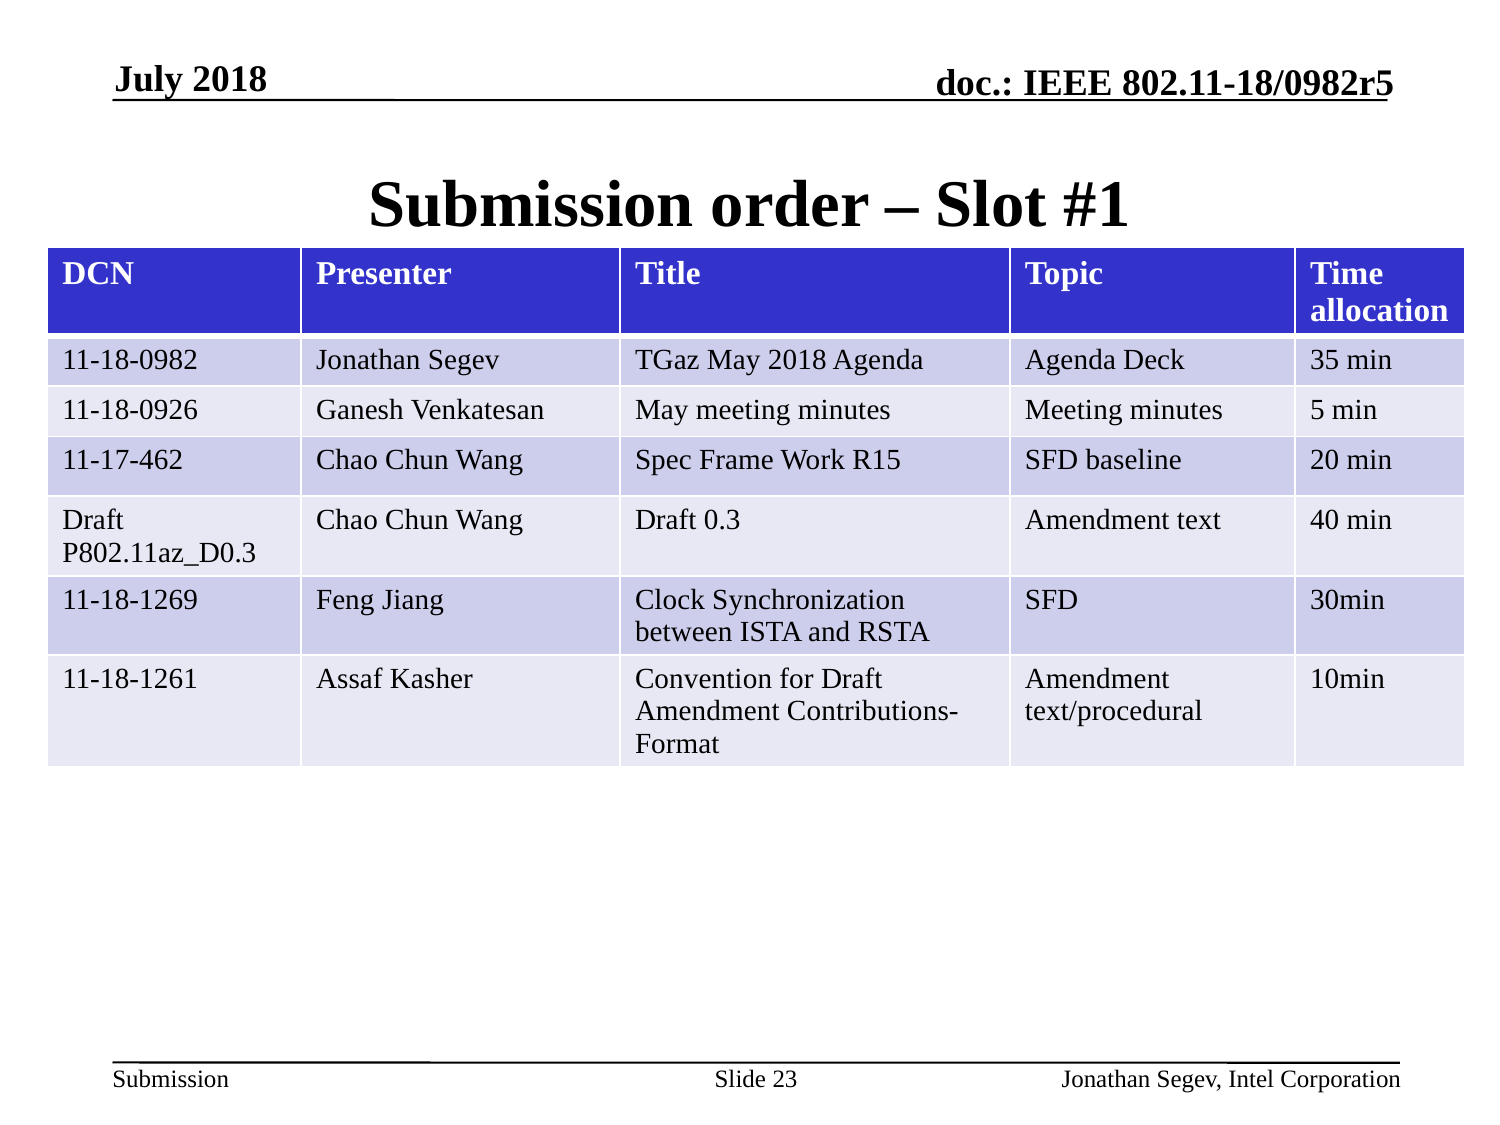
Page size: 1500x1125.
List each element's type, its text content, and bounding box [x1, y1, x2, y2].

table_cell 35 min [1296, 339, 1464, 385]
table_cell 30min [1296, 577, 1464, 654]
table_cell SFD [1011, 577, 1294, 654]
table_cell 11-18-0982 [48, 339, 300, 385]
table_cell 20 min [1296, 437, 1464, 495]
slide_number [114, 54, 423, 100]
table_cell Draft P802.11az_D0.3 [48, 497, 300, 575]
table_cell Chao Chun Wang [302, 497, 619, 575]
table_cell Meeting minutes [1011, 387, 1294, 436]
table_cell Jonathan Segev [302, 339, 619, 385]
table_header Topic [1011, 248, 1294, 333]
table_cell 11-18-0926 [48, 387, 300, 436]
table_cell May meeting minutes [621, 387, 1009, 436]
table_cell Convention for Draft Amendment Contributions-Format [621, 656, 1009, 766]
table_cell Amendment text [1011, 497, 1294, 575]
table_cell Amendment text/procedural [1011, 656, 1294, 766]
table_cell Feng Jiang [302, 577, 619, 654]
table_header Presenter [302, 248, 619, 333]
table_cell 11-18-1269 [48, 577, 300, 654]
table_cell Assaf Kasher [302, 656, 619, 766]
table_cell Chao Chun Wang [302, 437, 619, 495]
table_cell Clock Synchronization between ISTA and RSTA [621, 577, 1009, 654]
table_cell Spec Frame Work R15 [621, 437, 1009, 495]
table_cell 11-18-1261 [48, 656, 300, 766]
table_cell Ganesh Venkatesan [302, 387, 619, 436]
table_cell Draft 0.3 [621, 497, 1009, 575]
table_header DCN [48, 248, 300, 333]
table_cell 11-17-462 [48, 437, 300, 495]
table_header Title [621, 248, 1009, 333]
footer Jonathan Segev, Intel Corporation [878, 1061, 1402, 1093]
table_cell 40 min [1296, 497, 1464, 575]
title Submission order – Slot #1 [112, 112, 1388, 246]
table_cell TGaz May 2018 Agenda [621, 339, 1009, 385]
table_cell Agenda Deck [1011, 339, 1294, 385]
table_header Time allocation [1296, 248, 1464, 333]
table_cell SFD baseline [1011, 437, 1294, 495]
slide_number Slide 23 [712, 1061, 800, 1123]
table_cell 5 min [1296, 387, 1464, 436]
table_cell 10min [1296, 656, 1464, 766]
